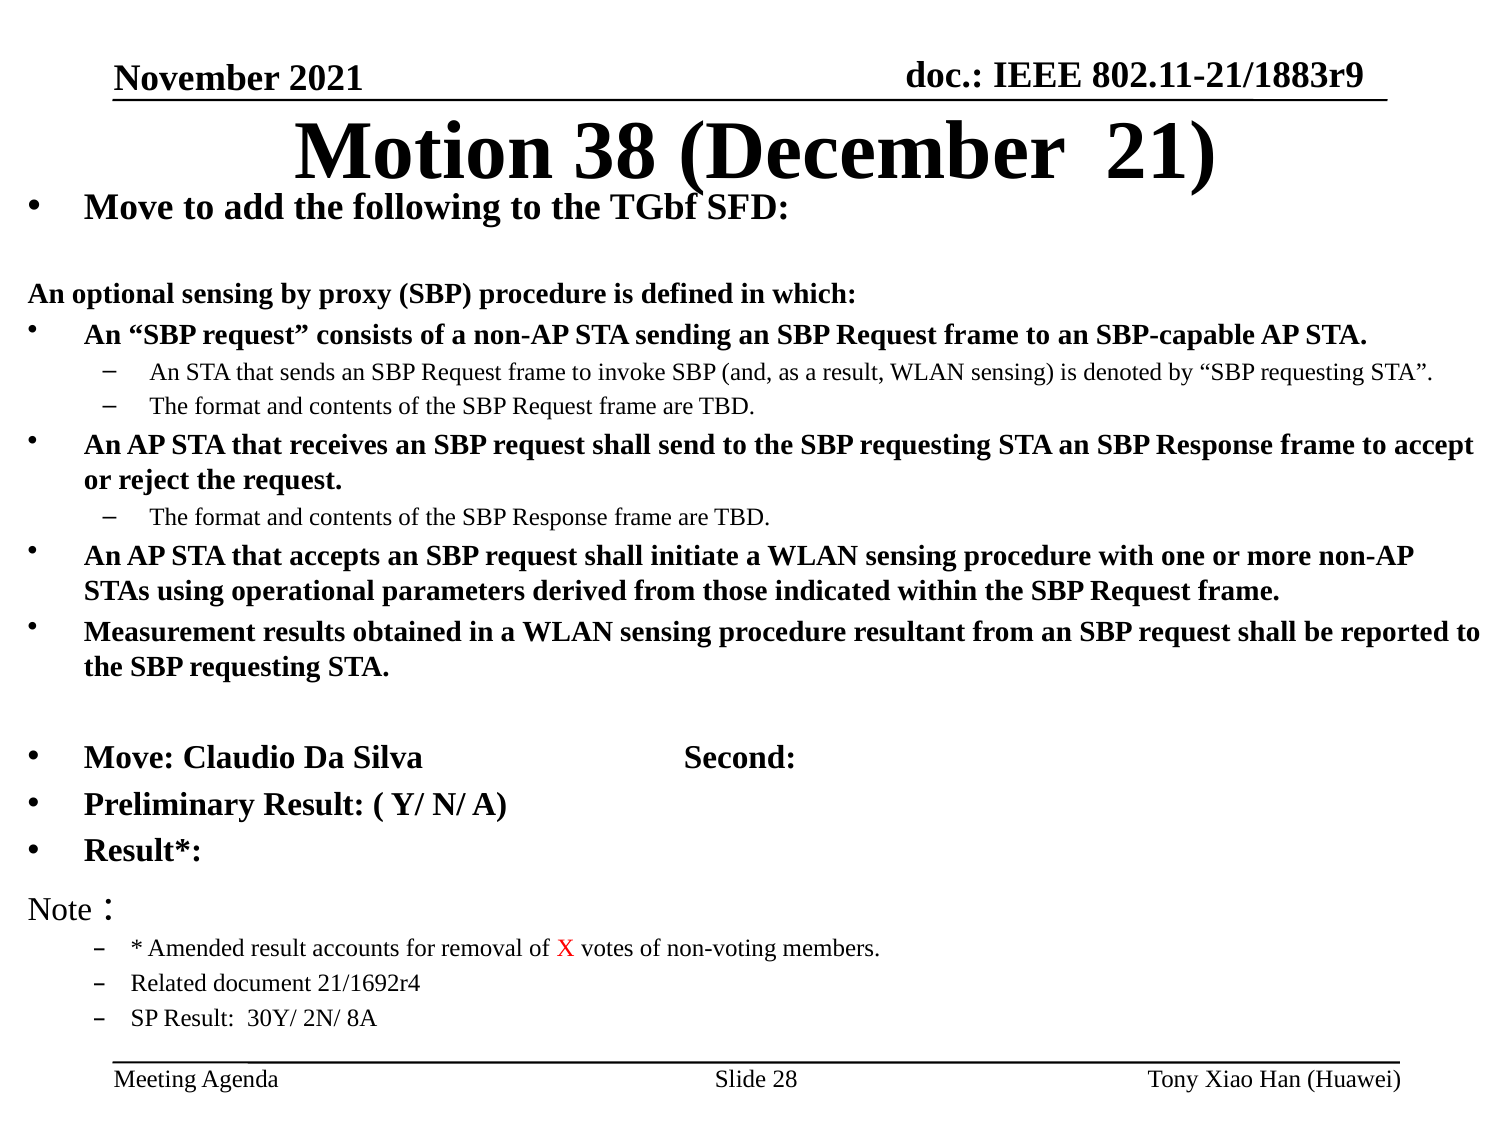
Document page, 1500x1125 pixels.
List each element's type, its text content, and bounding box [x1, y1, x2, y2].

text_box Move to add the following to the TGbf SFD: An optional sensing by proxy (SBP) procedure is defined in which: An “SBP request” consists of a non-AP STA sending an SBP Request frame to an SBP-capable AP STA. An STA that sends an SBP Request frame to invoke SBP (and, as a result, WLAN sensing) is denoted by “SBP requesting STA”. The format and contents of the SBP Request frame are TBD. An AP STA that receives an SBP request shall send to the SBP requesting STA an SBP Response frame to accept or reject the request. The format and contents of the SBP Response frame are TBD. An AP STA that accepts an SBP request shall initiate a WLAN sensing procedure with one or more non-AP STAs using operational parameters derived from those indicated within the SBP Request frame. Measurement results obtained in a WLAN sensing procedure resultant from an SBP request shall be reported to the SBP requesting STA. Move: Claudio Da Silva Second: Preliminary Result: ( Y/ N/ A) Result*: Note： * Amended result accounts for removal of X votes of non-voting members. Related document 21/1692r4 SP Result: 30Y/ 2N/ 8A [12, 174, 1500, 863]
footer Tony Xiao Han (Huawei) [999, 1061, 1402, 1093]
slide_number Slide 28 [712, 1061, 800, 1093]
text_box Motion 38 (December 21) [118, 87, 1394, 174]
